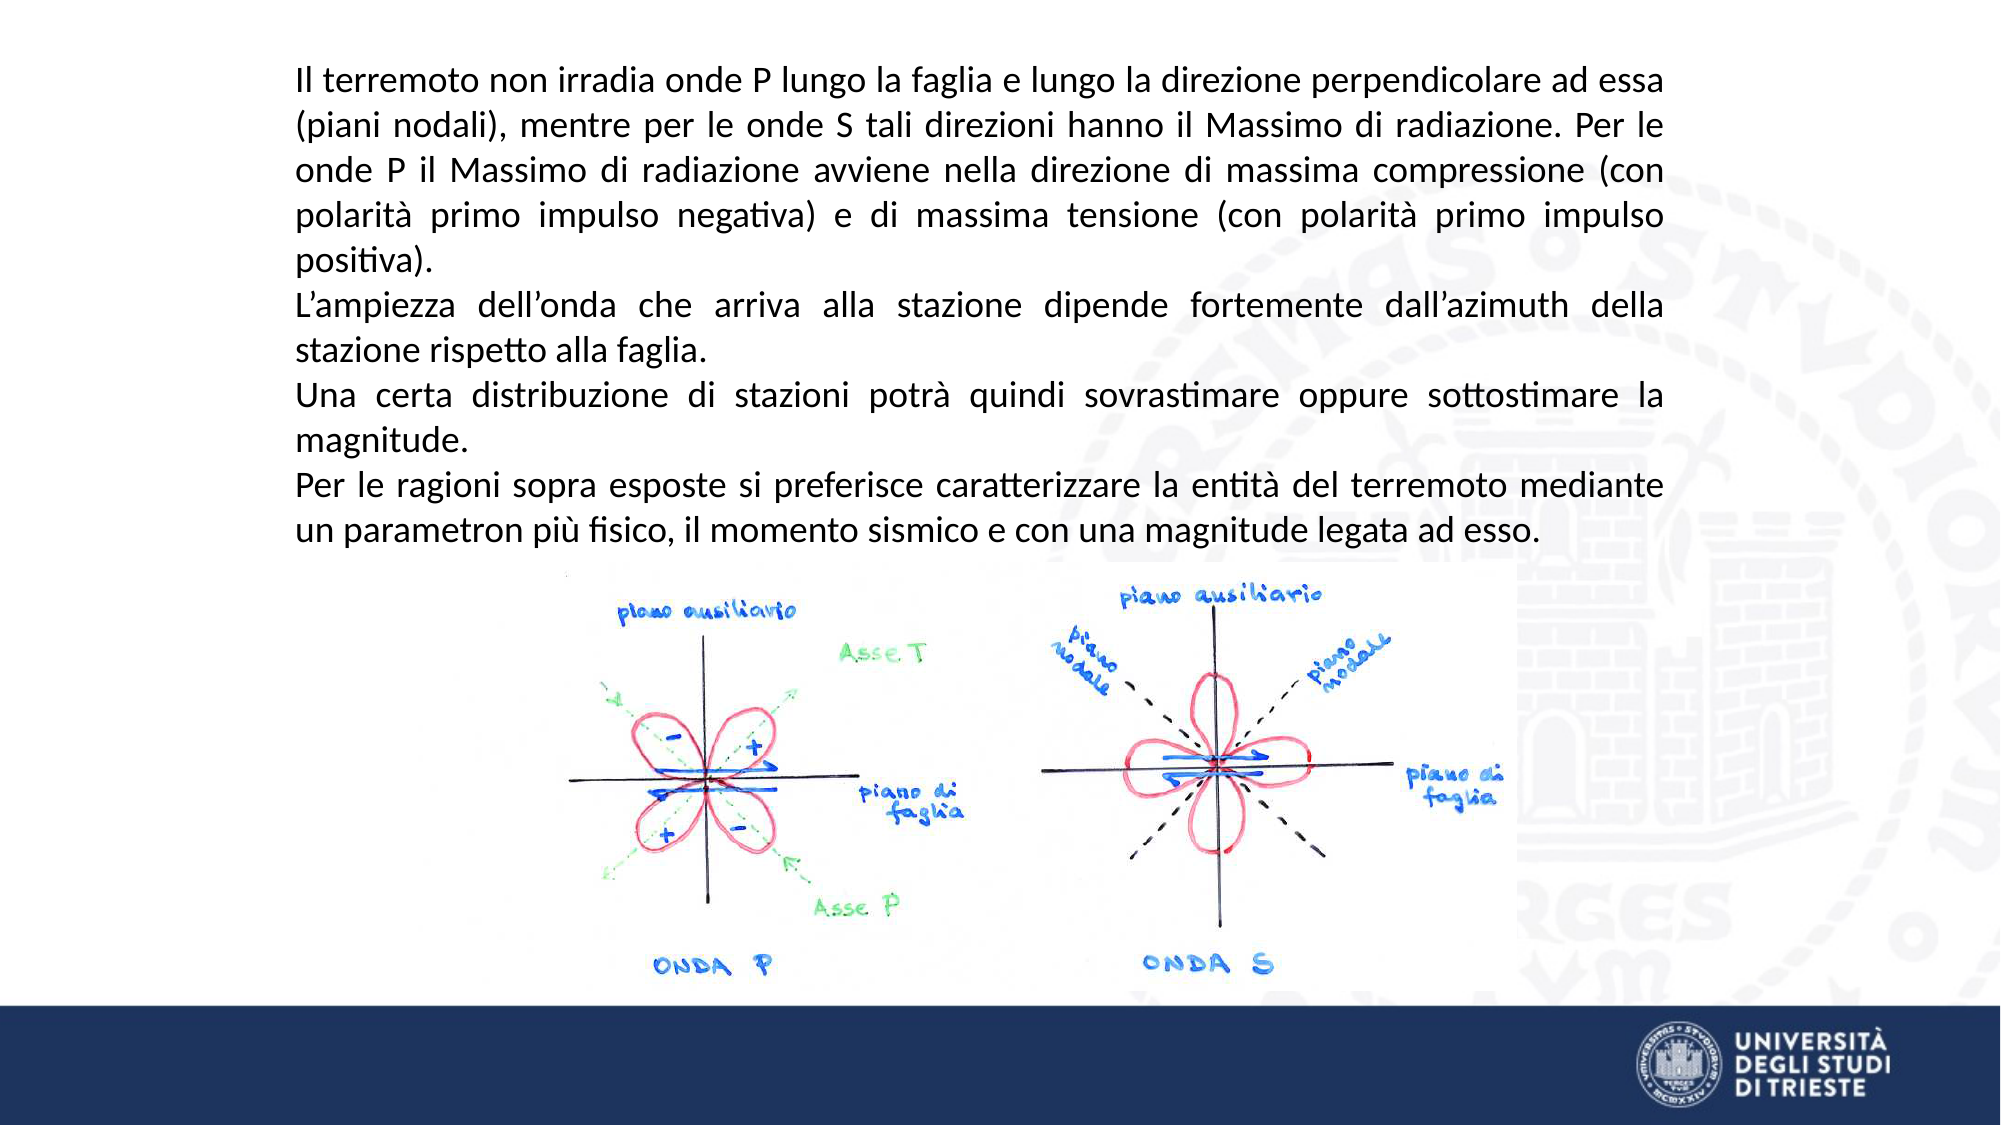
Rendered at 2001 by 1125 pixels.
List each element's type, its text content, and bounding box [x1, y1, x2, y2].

text_box Il terremoto non irradia onde P lungo la faglia e lungo la direzione perpendicolare ad essa (piani nodali), mentre per le onde S tali direzioni hanno il Massimo di radiazione. Per le onde P il Massimo di radiazione avviene nella direzione di massima compressione (con polarità primo impulso negativa) e di massima tensione (con polarità primo impulso positiva). L’ampiezza dell’onda che arriva alla stazione dipende fortemente dall’azimuth della stazione rispetto alla faglia. Una certa distribuzione di stazioni potrà quindi sovrastimare oppure sottostimare la magnitude. Per le ragioni sopra esposte si preferisce caratterizzare la entità del terremoto mediante un parametron più fisico, il momento sismico e con una magnitude legata ad esso. [280, 47, 1681, 558]
picture [0, 0, 2001, 1125]
